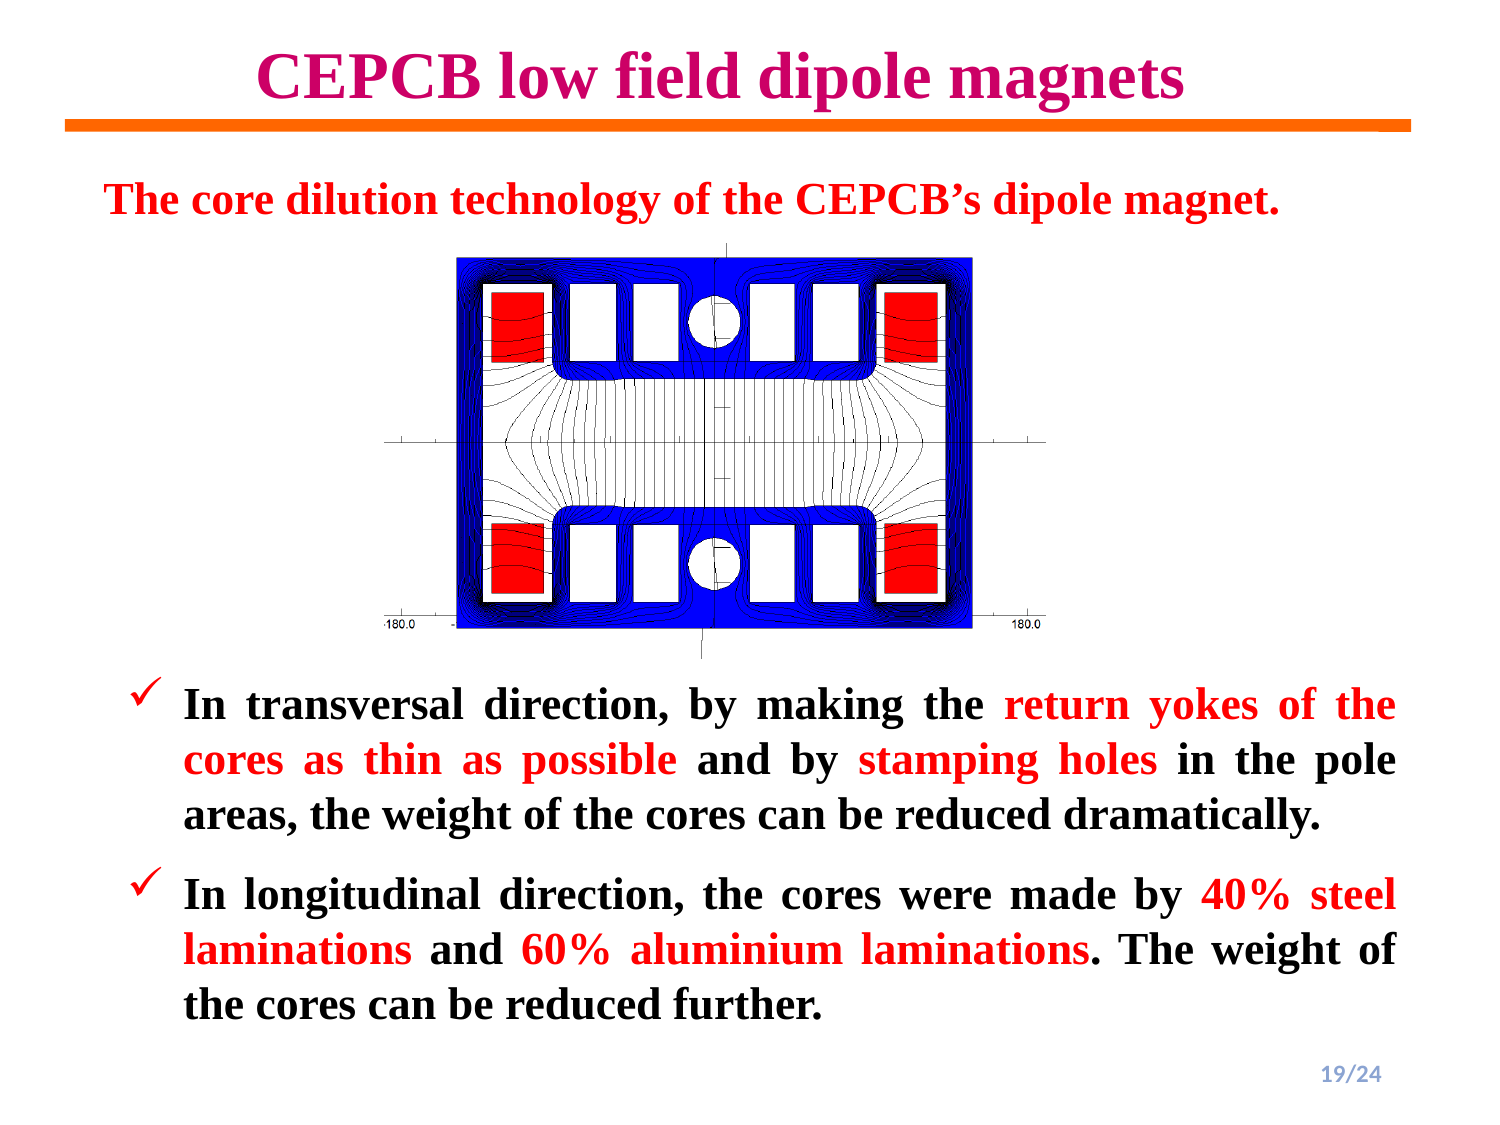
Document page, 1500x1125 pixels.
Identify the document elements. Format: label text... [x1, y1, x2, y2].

text_box The core dilution technology of the CEPCB’s dipole magnet. [88, 160, 1471, 231]
slide_number 19/24 [1059, 1042, 1397, 1103]
text_box In transversal direction, by making the return yokes of the cores as thin as possible and by stamping holes in the pole areas, the weight of the cores can be reduced dramatically. In longitudinal direction, the cores were made by 40% steel laminations and 60% aluminium laminations. The weight of the cores can be reduced further. [112, 666, 1412, 1037]
text_box CEPCB low field dipole magnets [29, 19, 1414, 126]
picture [384, 243, 1046, 659]
